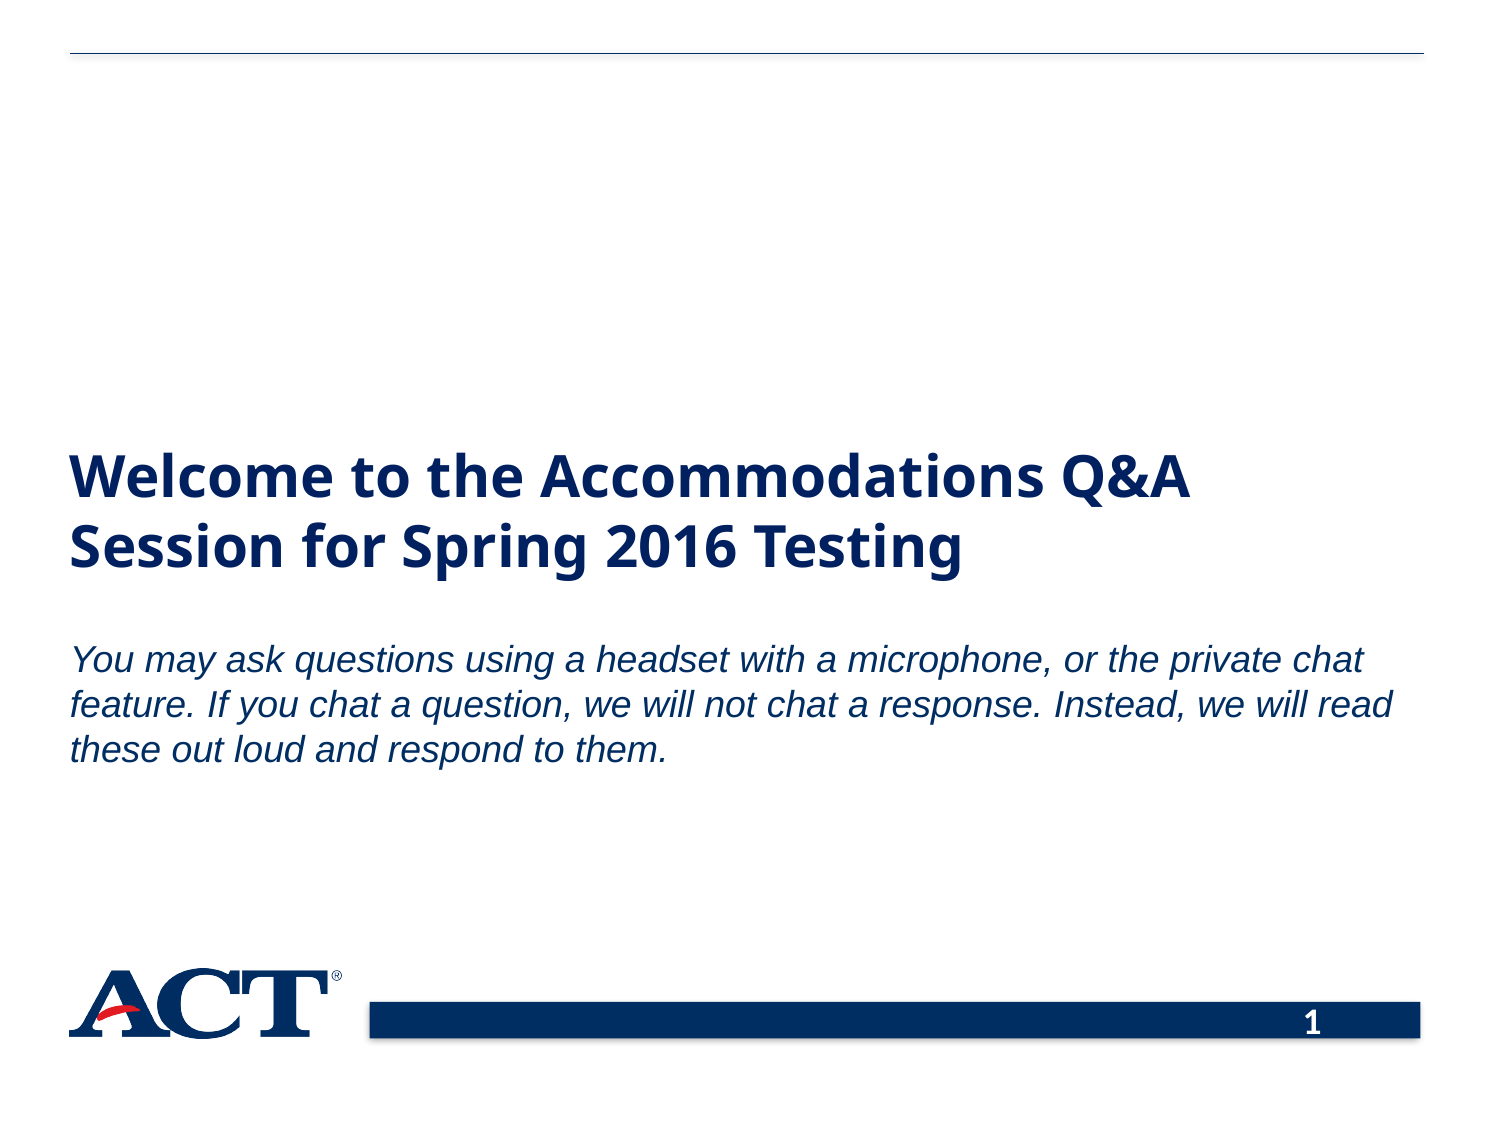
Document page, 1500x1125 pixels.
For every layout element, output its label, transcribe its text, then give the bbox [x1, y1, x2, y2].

text_box You may ask questions using a headset with a microphone, or the private chat feature. If you chat a question, we will not chat a response. Instead, we will read these out loud and respond to them. [69, 634, 1402, 776]
picture [69, 968, 342, 1039]
list Welcome to the Accommodations Q&A Session for Spring 2016 Testing [69, 439, 1402, 577]
